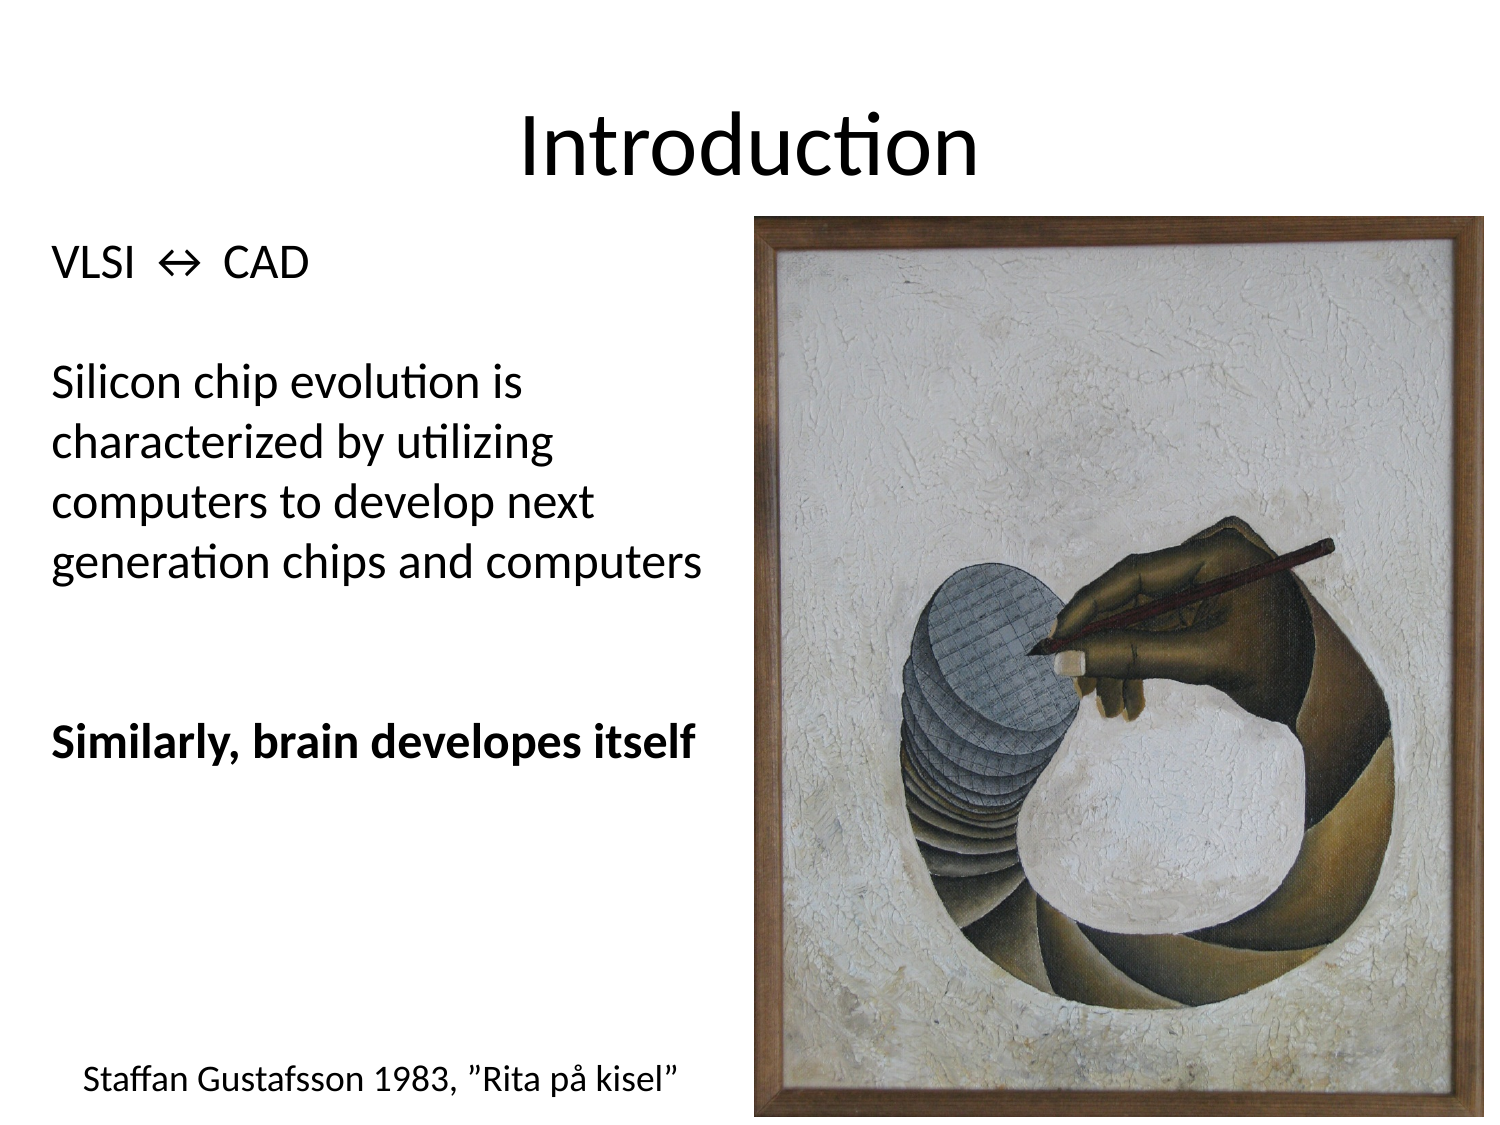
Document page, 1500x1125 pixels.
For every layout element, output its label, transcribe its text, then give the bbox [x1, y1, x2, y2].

title Introduction [75, 45, 1425, 233]
text_box VLSI ↔ CAD Silicon chip evolution is characterized by utilizing computers to develop next generation chips and computers Similarly, brain developes itself [36, 221, 718, 777]
text_box Staffan Gustafsson 1983, ”Rita på kisel” [68, 1046, 695, 1107]
picture [754, 216, 1484, 1117]
